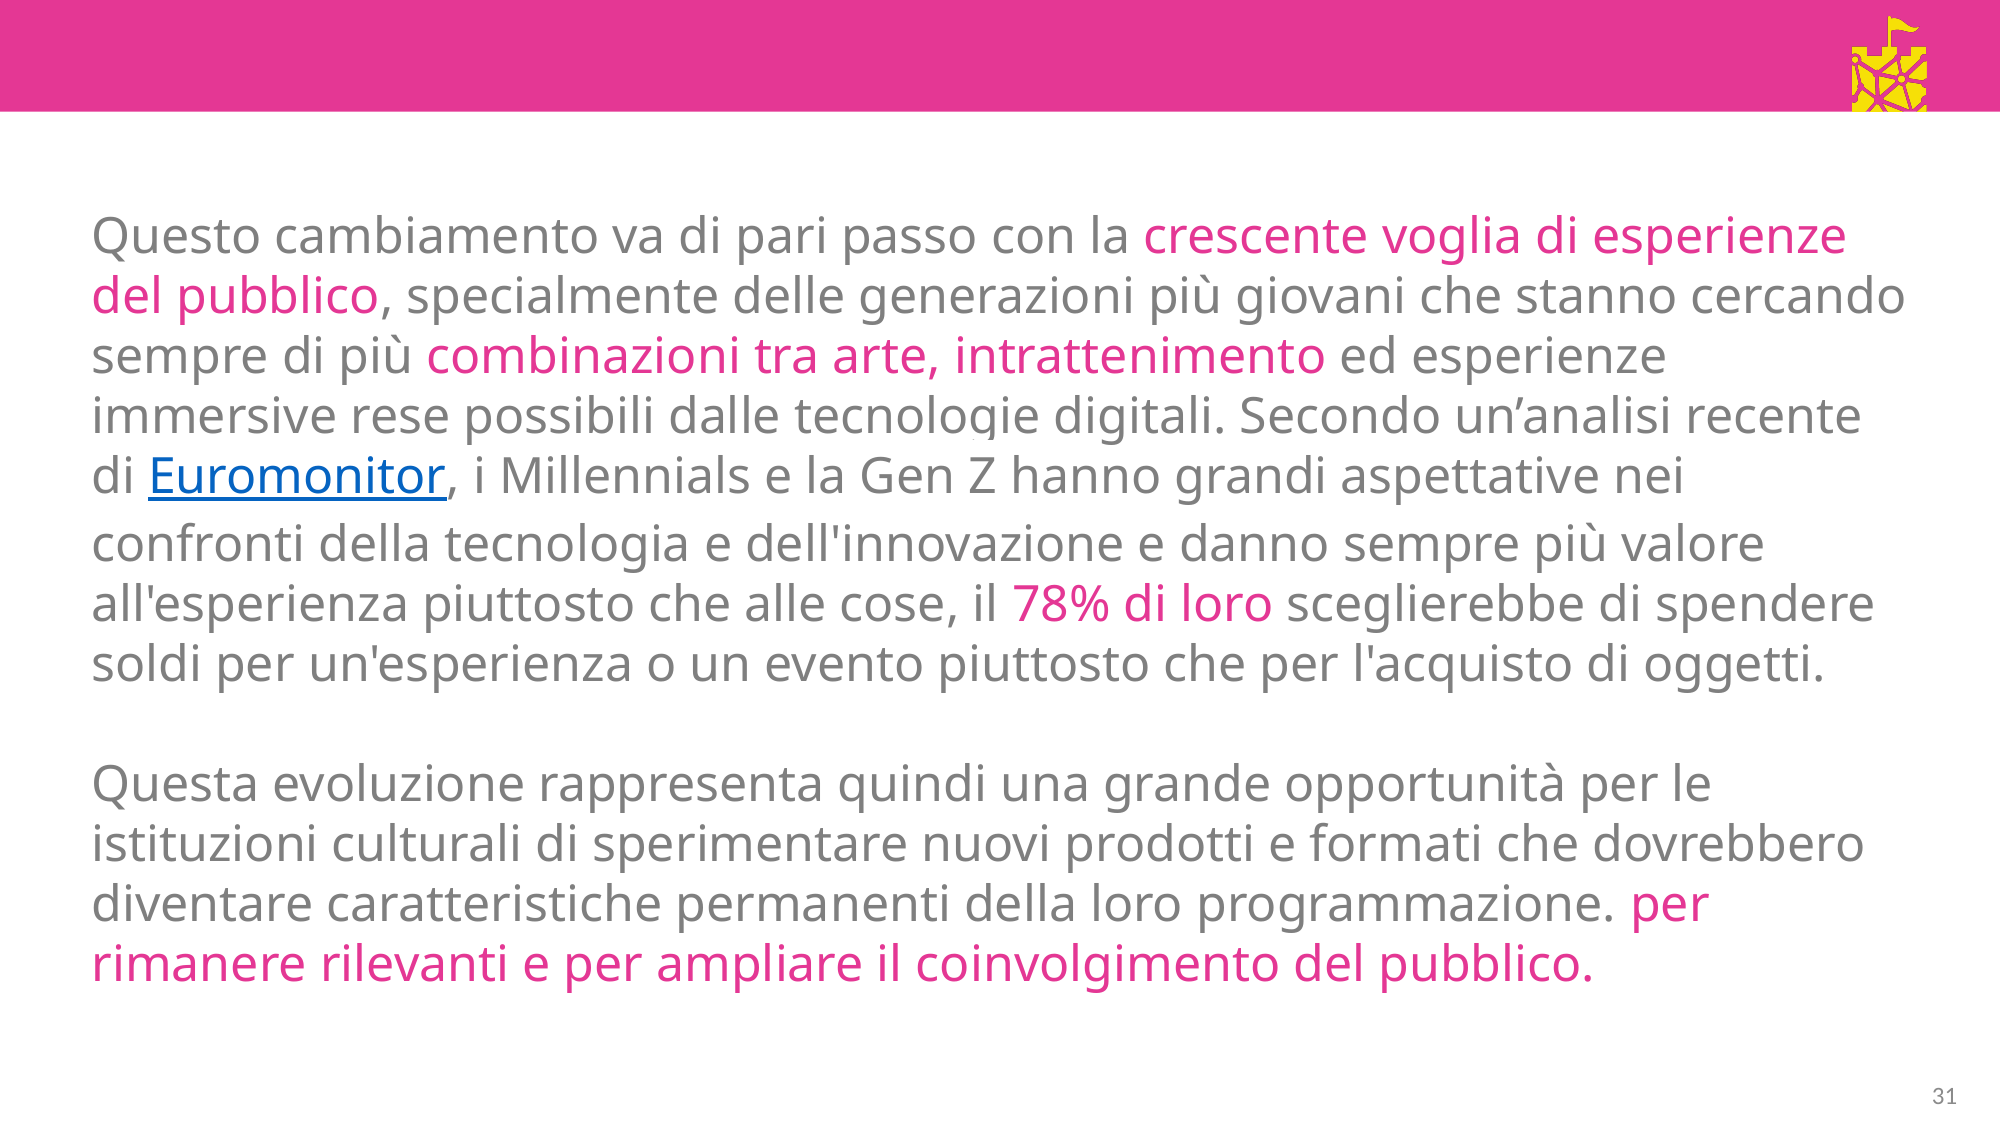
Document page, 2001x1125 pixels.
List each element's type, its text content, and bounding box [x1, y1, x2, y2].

picture [1834, 15, 1948, 112]
list Questo cambiamento va di pari passo con la crescente voglia di esperienze del pubblico, specialmente delle generazioni più giovani che stanno cercando sempre di più combinazioni tra arte, intrattenimento ed esperienze immersive rese possibili dalle tecnologie digitali. Secondo un’analisi recente di Euromonitor, i Millennials e la Gen Z hanno grandi aspettative nei confronti della tecnologia e dell'innovazione e danno sempre più valore all'esperienza piuttosto che alle cose, il 78% di loro sceglierebbe di spendere soldi per un'esperienza o un evento piuttosto che per l'acquisto di oggetti. Questa evoluzione rappresenta quindi una grande opportunità per le istituzioni culturali di sperimentare nuovi prodotti e formati che dovrebbero diventare caratteristiche permanenti della loro programmazione. per rimanere rilevanti e per ampliare il coinvolgimento del pubblico. [76, 195, 1924, 1001]
slide_number 31 [1266, 1076, 1973, 1114]
